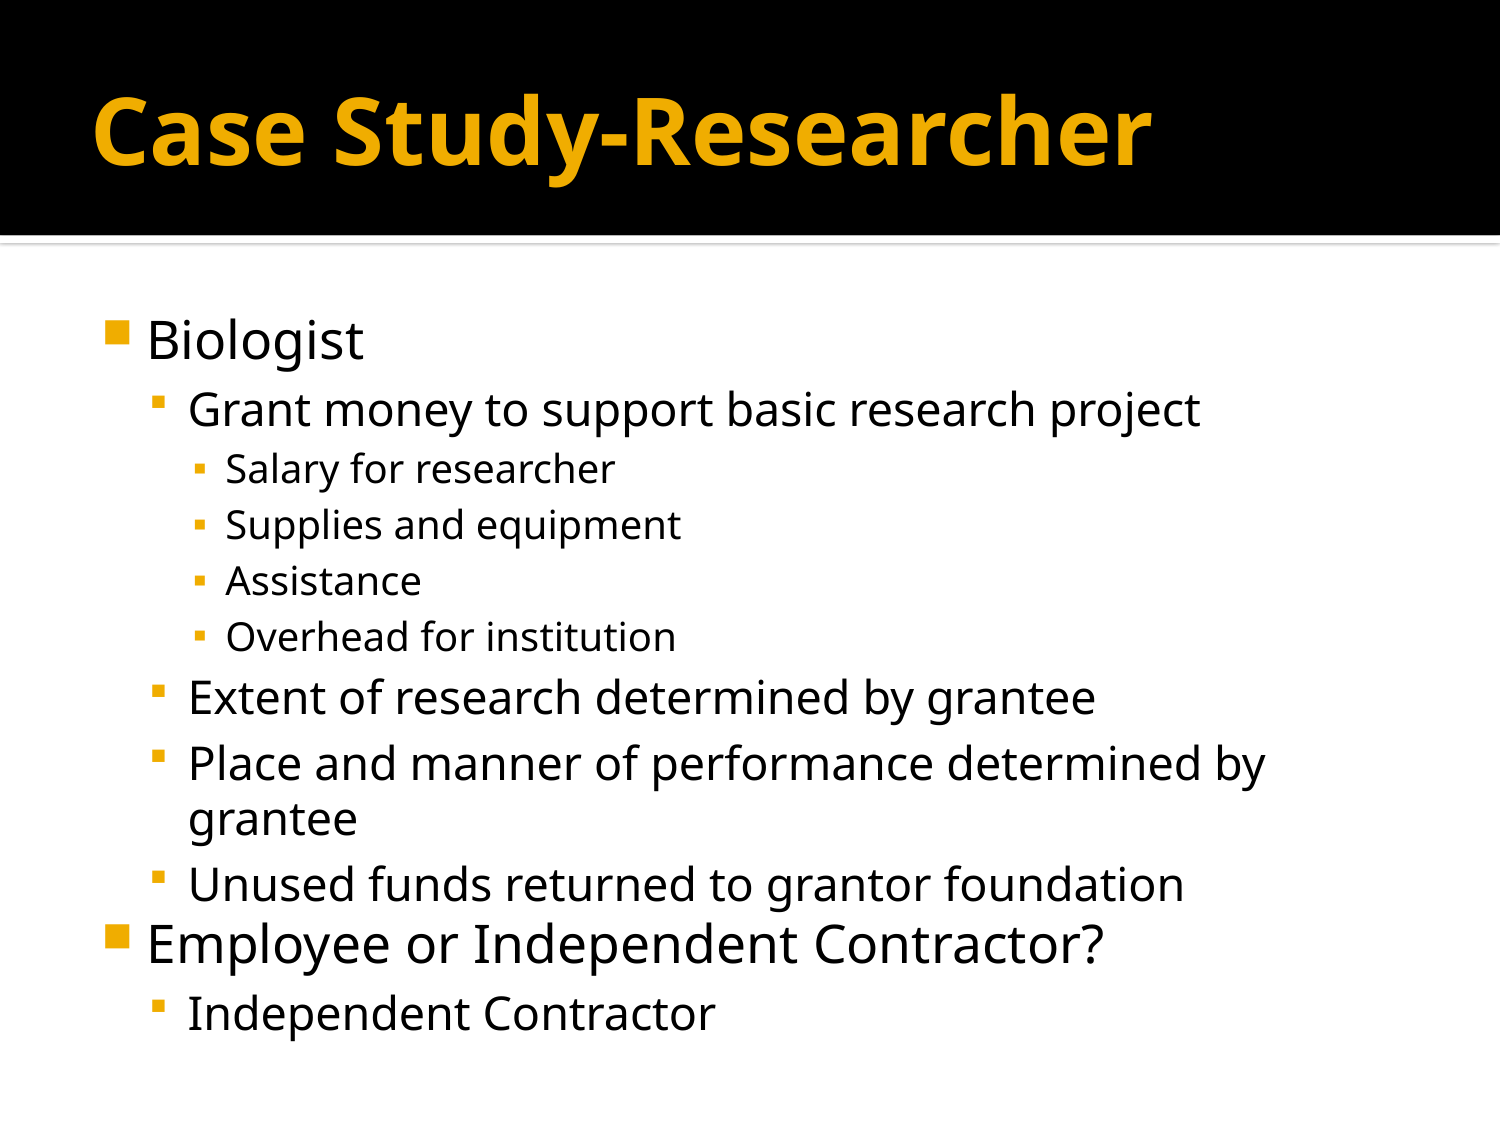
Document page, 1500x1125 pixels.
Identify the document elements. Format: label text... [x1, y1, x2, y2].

title Case Study-Researcher [75, 25, 1425, 231]
list Biologist Grant money to support basic research project Salary for researcher Supplies and equipment Assistance Overhead for institution Extent of research determined by grantee Place and manner of performance determined by grantee Unused funds returned to grantor foundation Employee or Independent Contractor? Independent Contractor [75, 291, 1425, 1050]
